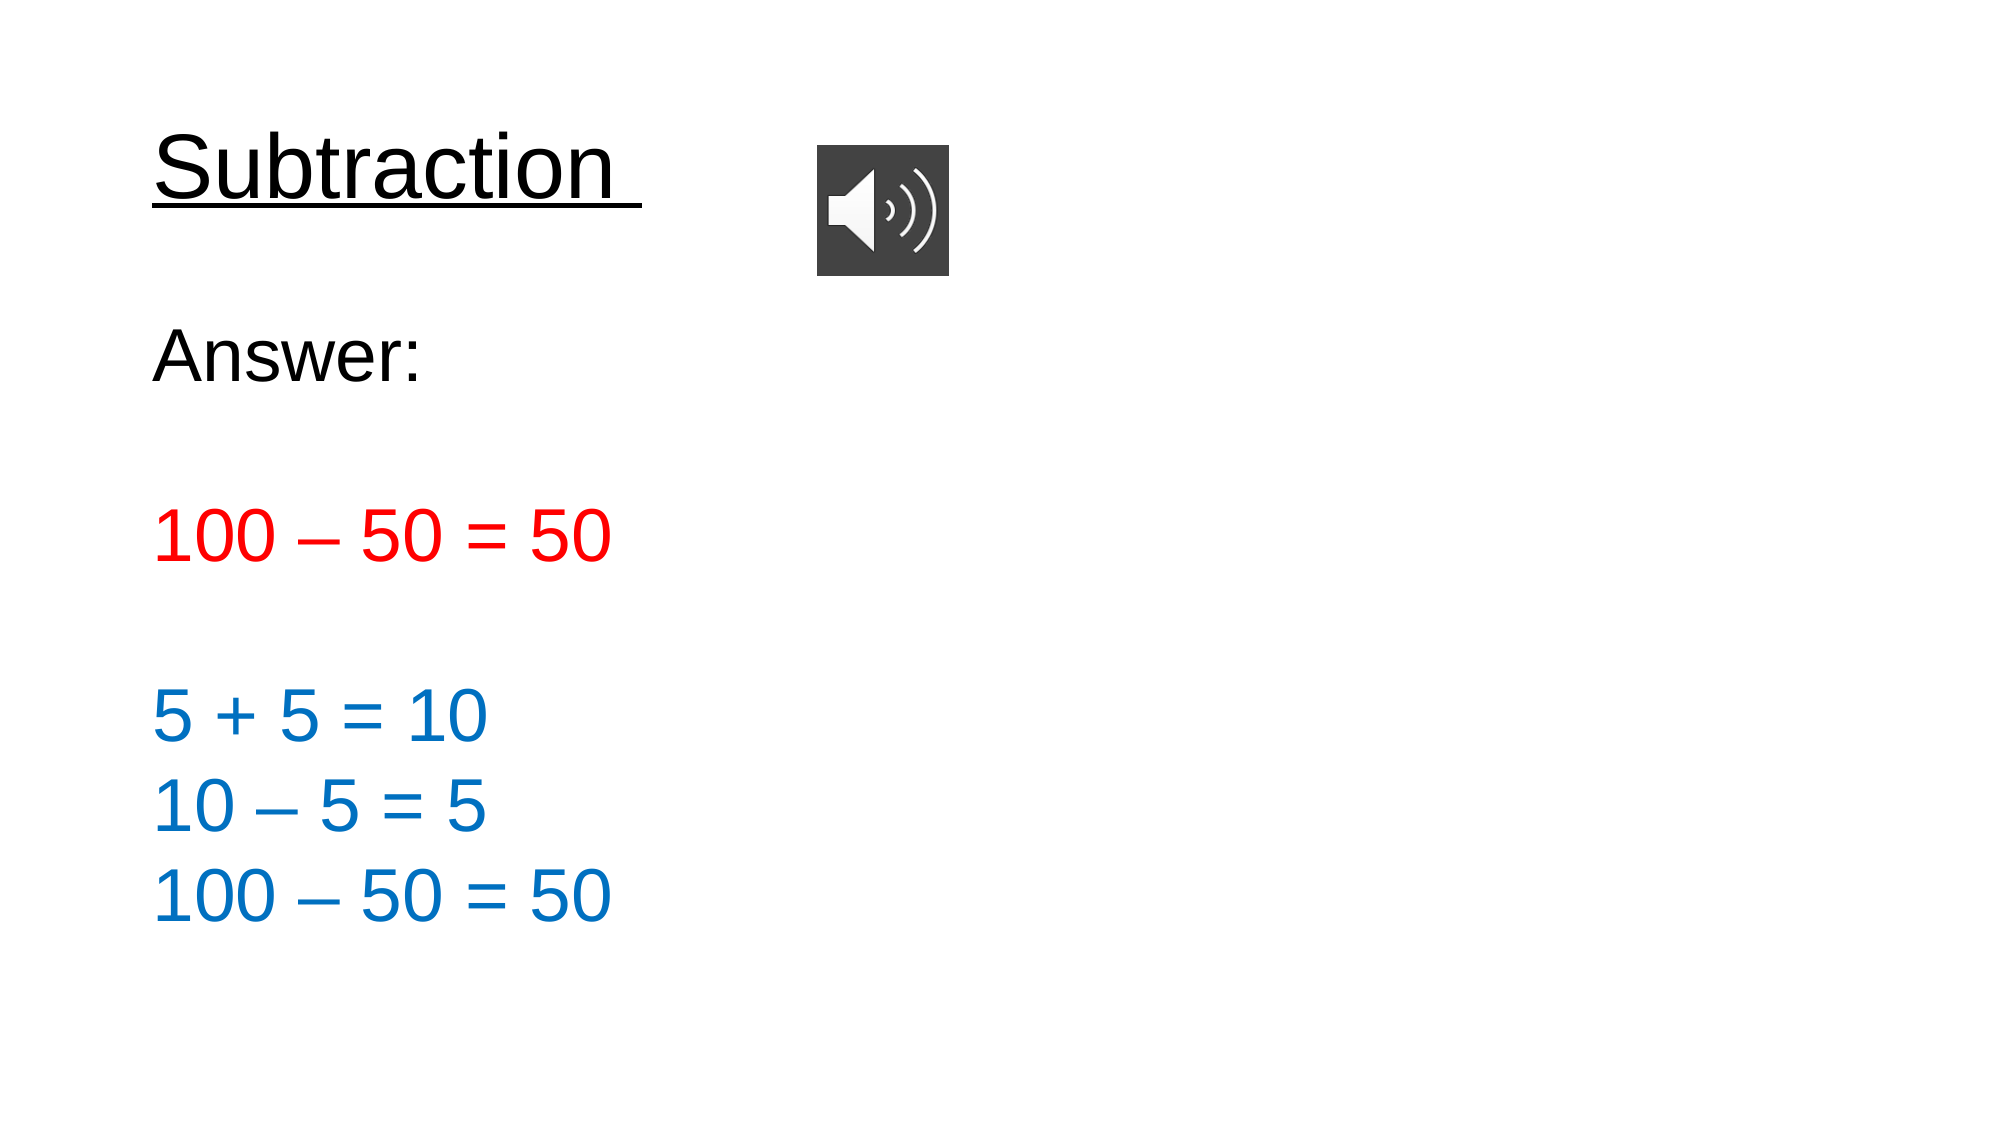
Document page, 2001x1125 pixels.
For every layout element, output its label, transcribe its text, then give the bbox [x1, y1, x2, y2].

picture [815, 143, 950, 278]
list Answer: 100 – 50 = 50 5 + 5 = 10 10 – 5 = 5 100 – 50 = 50 [137, 299, 1863, 1014]
title Subtraction [137, 59, 1863, 278]
